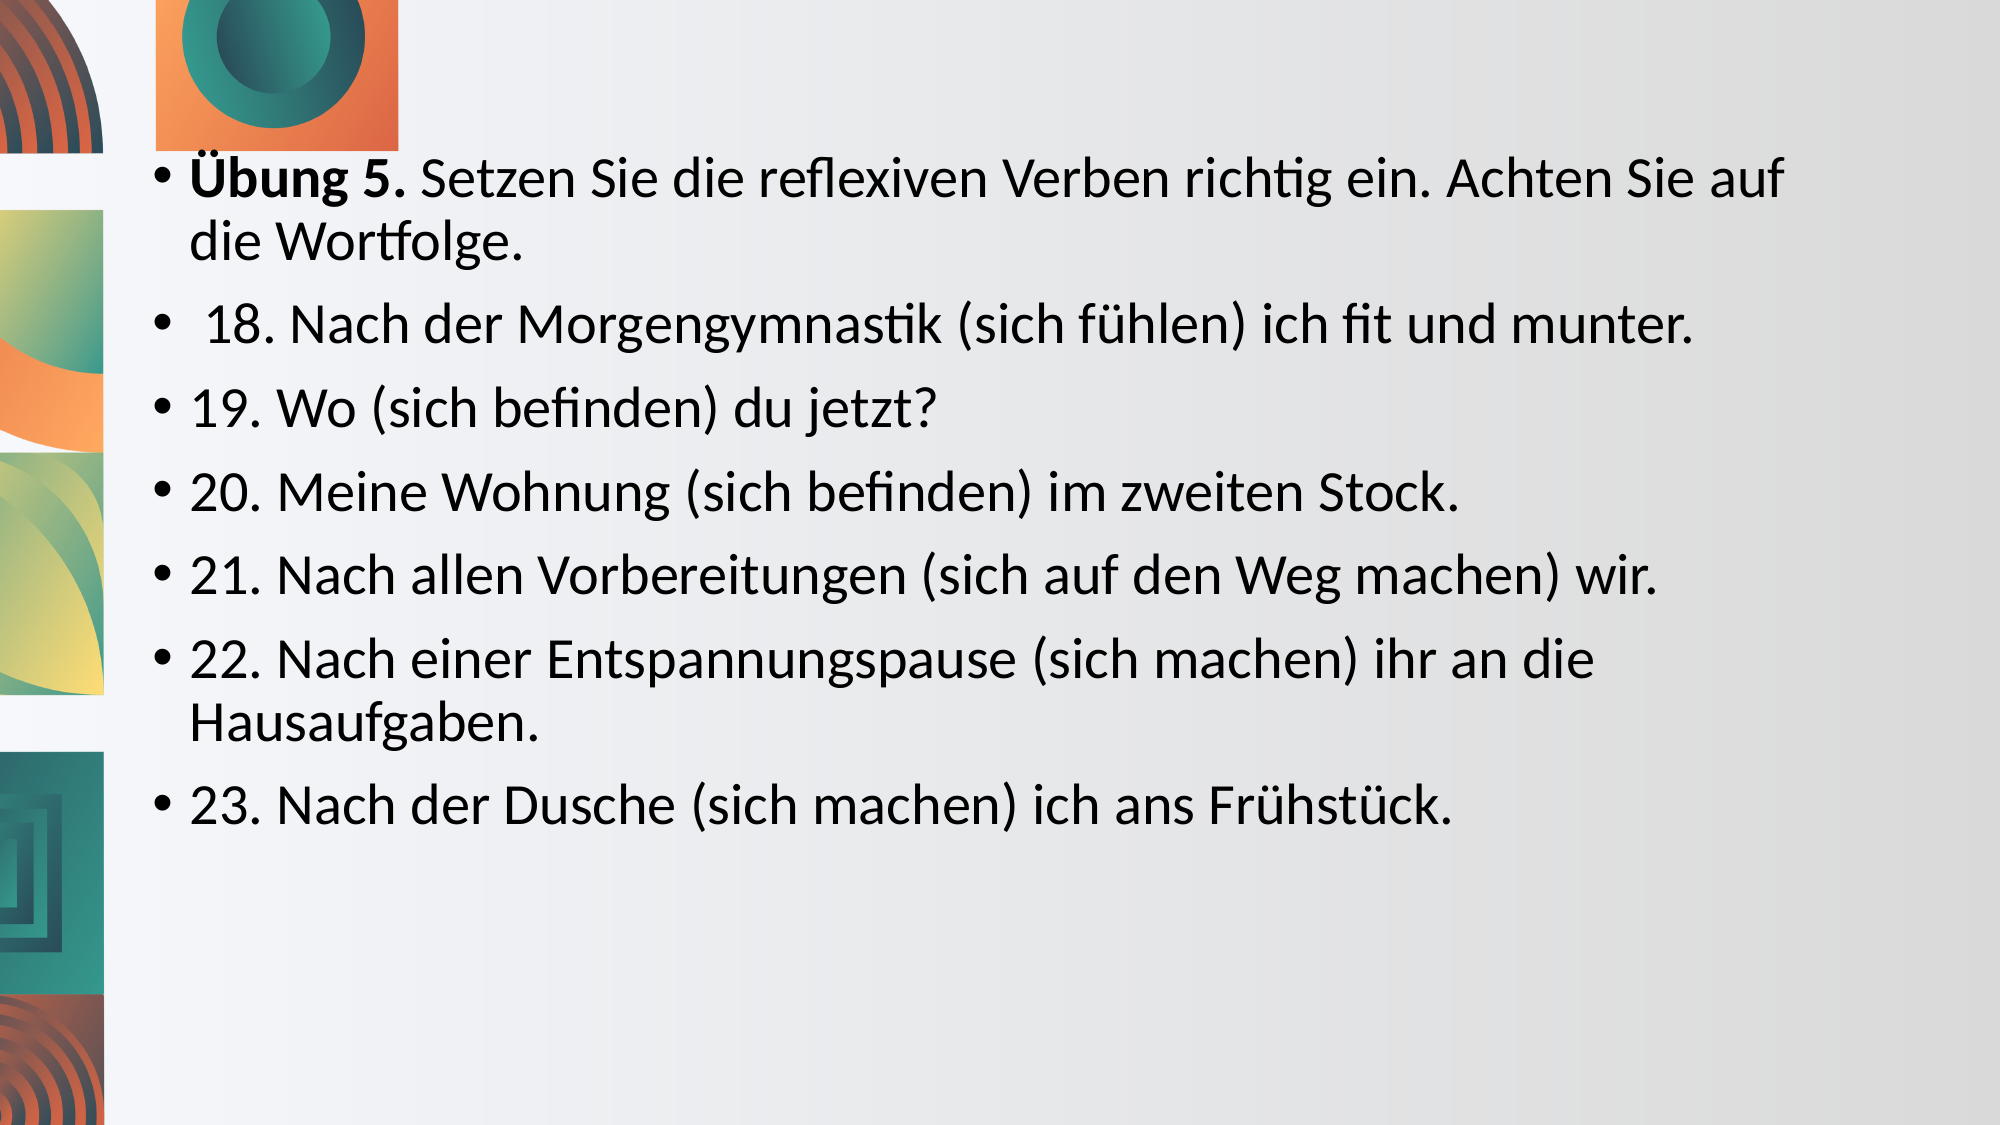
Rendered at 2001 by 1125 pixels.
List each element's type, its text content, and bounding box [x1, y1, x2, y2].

picture [0, 0, 675, 1125]
list Übung 5. Setzen Sie die reflexiven Verben richtig ein. Achten Sie auf die Wortfolge. 18. Nach der Morgengymnastik (sich fühlen) ich fit und munter. 19. Wo (sich befinden) du jetzt? 20. Meine Wohnung (sich befinden) im zweiten Stock. 21. Nach allen Vorbereitungen (sich auf den Weg machen) wir. 22. Nach einer Entspannungspause (sich machen) ihr an die Hausaufgaben. 23. Nach der Dusche (sich machen) ich ans Frühstück. [137, 139, 1863, 1014]
